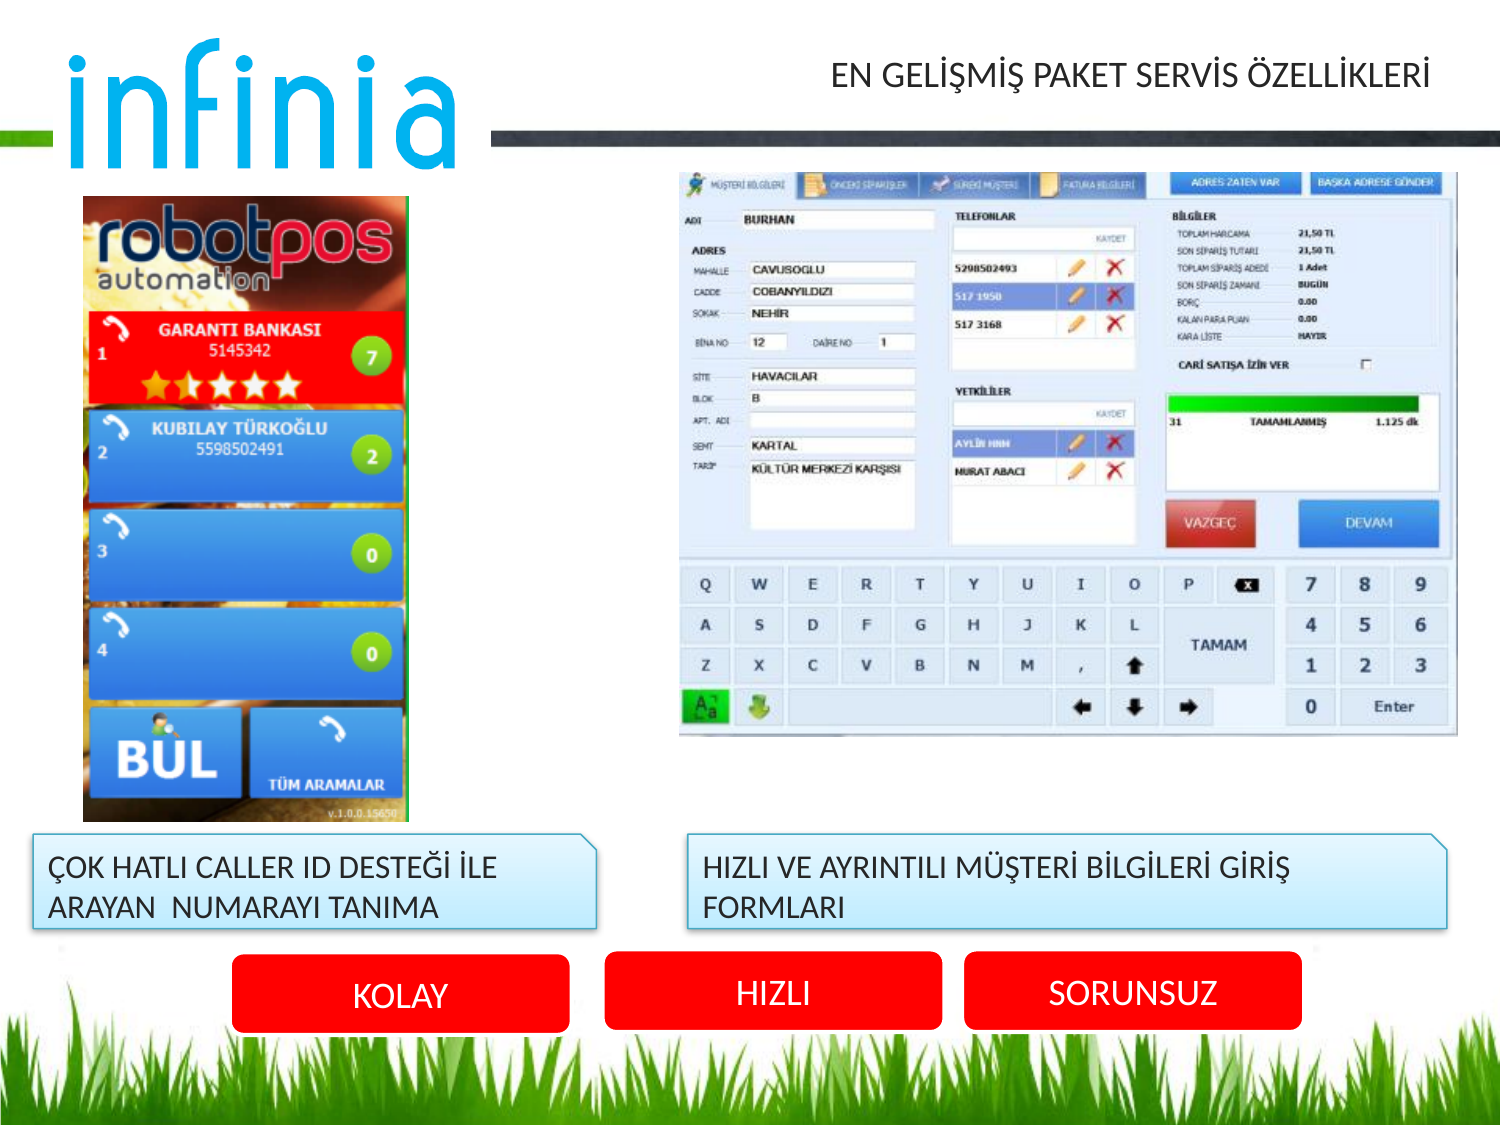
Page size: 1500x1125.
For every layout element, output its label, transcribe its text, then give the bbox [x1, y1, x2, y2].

text_box ÇOK HATLI CALLER ID DESTEĞİ İLE ARAYAN NUMARAYI TANIMA [32, 833, 598, 930]
text_box SORUNSUZ [960, 947, 1307, 1035]
text_box EN GELİŞMİŞ PAKET SERVİS ÖZELLİKLERİ [495, 42, 1447, 103]
text_box HIZLI VE AYRINTILI MÜŞTERİ BİLGİLERİ GİRİŞ FORMLARI [686, 833, 1448, 930]
text_box KOLAY [227, 950, 574, 1038]
picture [0, 0, 1500, 1125]
text_box HIZLI [600, 947, 947, 1035]
